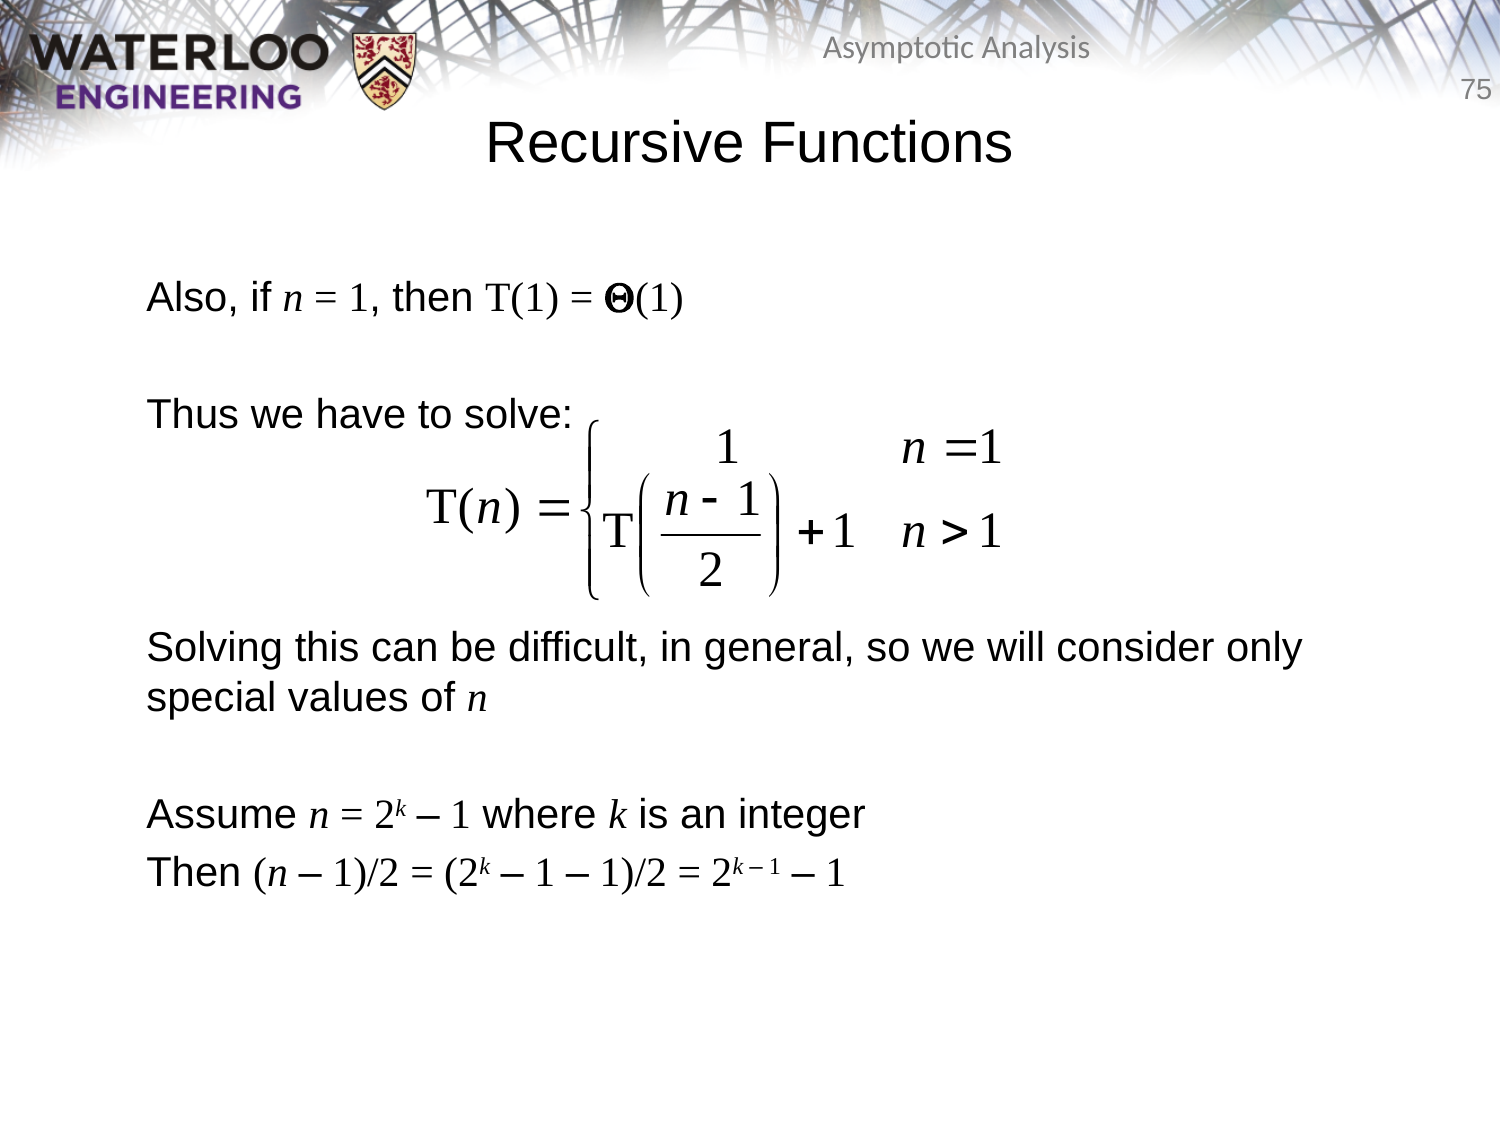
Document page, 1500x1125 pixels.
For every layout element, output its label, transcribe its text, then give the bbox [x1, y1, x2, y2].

title Recursive Functions [74, 44, 1426, 233]
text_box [419, 408, 1011, 613]
list Also, if n = 1, then T(1) = Q(1) Thus we have to solve: Solving this can be difficult, in general, so we will consider only special values of n Assume n = 2k – 1 where k is an integer Then (n – 1)/2 = (2k – 1 – 1)/2 = 2k – 1 – 1 [74, 262, 1426, 1006]
picture [0, 0, 1500, 1125]
